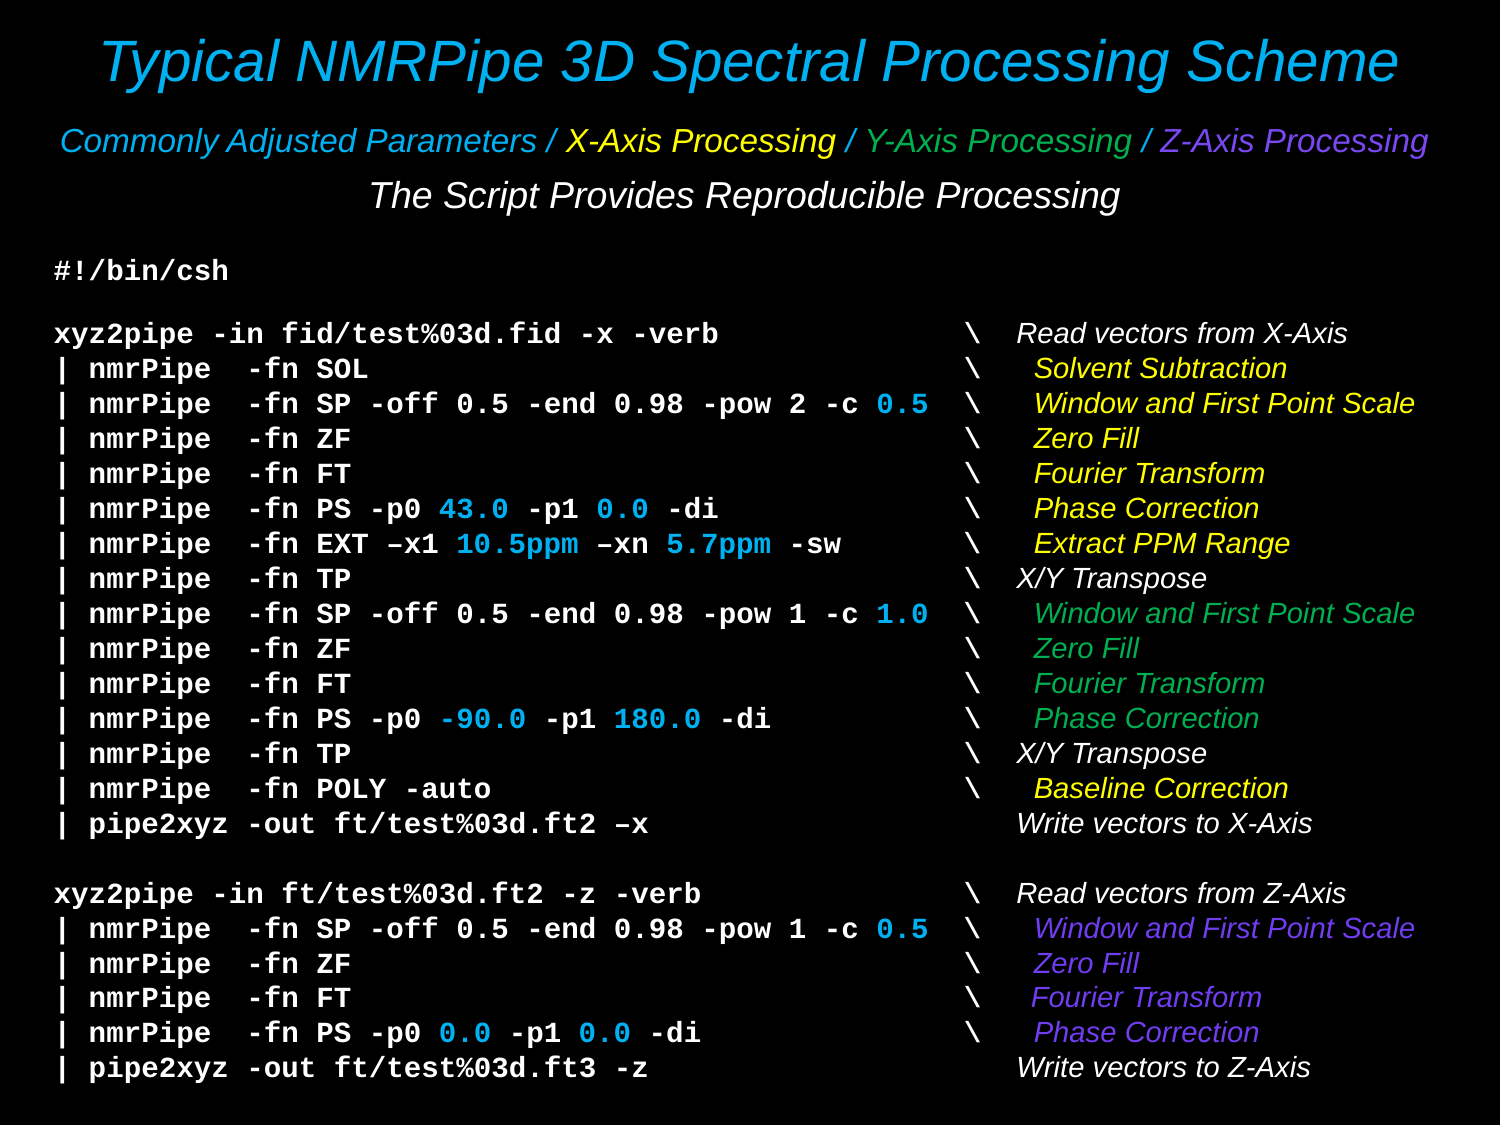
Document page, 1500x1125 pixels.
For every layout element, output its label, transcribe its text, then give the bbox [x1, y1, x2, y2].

text_box #!/bin/csh xyz2pipe -in fid/test%03d.fid -x -verb \ Read vectors from X-Axis | nmrPipe -fn SOL \ Solvent Subtraction | nmrPipe -fn SP -off 0.5 -end 0.98 -pow 2 -c 0.5 \ Window and First Point Scale | nmrPipe -fn ZF \ Zero Fill | nmrPipe -fn FT \ Fourier Transform | nmrPipe -fn PS -p0 43.0 -p1 0.0 -di \ Phase Correction | nmrPipe -fn EXT –x1 10.5ppm –xn 5.7ppm -sw \ Extract PPM Range | nmrPipe -fn TP \ X/Y Transpose | nmrPipe -fn SP -off 0.5 -end 0.98 -pow 1 -c 1.0 \ Window and First Point Scale | nmrPipe -fn ZF \ Zero Fill | nmrPipe -fn FT \ Fourier Transform | nmrPipe -fn PS -p0 -90.0 -p1 180.0 -di \ Phase Correction | nmrPipe -fn TP \ X/Y Transpose | nmrPipe -fn POLY -auto \ Baseline Correction | pipe2xyz -out ft/test%03d.ft2 –x Write vectors to X-Axis xyz2pipe -in ft/test%03d.ft2 -z -verb \ Read vectors from Z-Axis | nmrPipe -fn SP -off 0.5 -end 0.98 -pow 1 -c 0.5 \ Window and First Point Scale | nmrPipe -fn ZF \ Zero Fill | nmrPipe -fn FT \ Fourier Transform | nmrPipe -fn PS -p0 0.0 -p1 0.0 -di \ Phase Correction | pipe2xyz -out ft/test%03d.ft3 -z Write vectors to Z-Axis [39, 243, 1461, 1092]
text_box Commonly Adjusted Parameters / X-Axis Processing / Y-Axis Processing / Z-Axis Processing The Script Provides Reproducible Processing [38, 111, 1450, 224]
text_box Typical NMRPipe 3D Spectral Processing Scheme [12, 15, 1488, 106]
